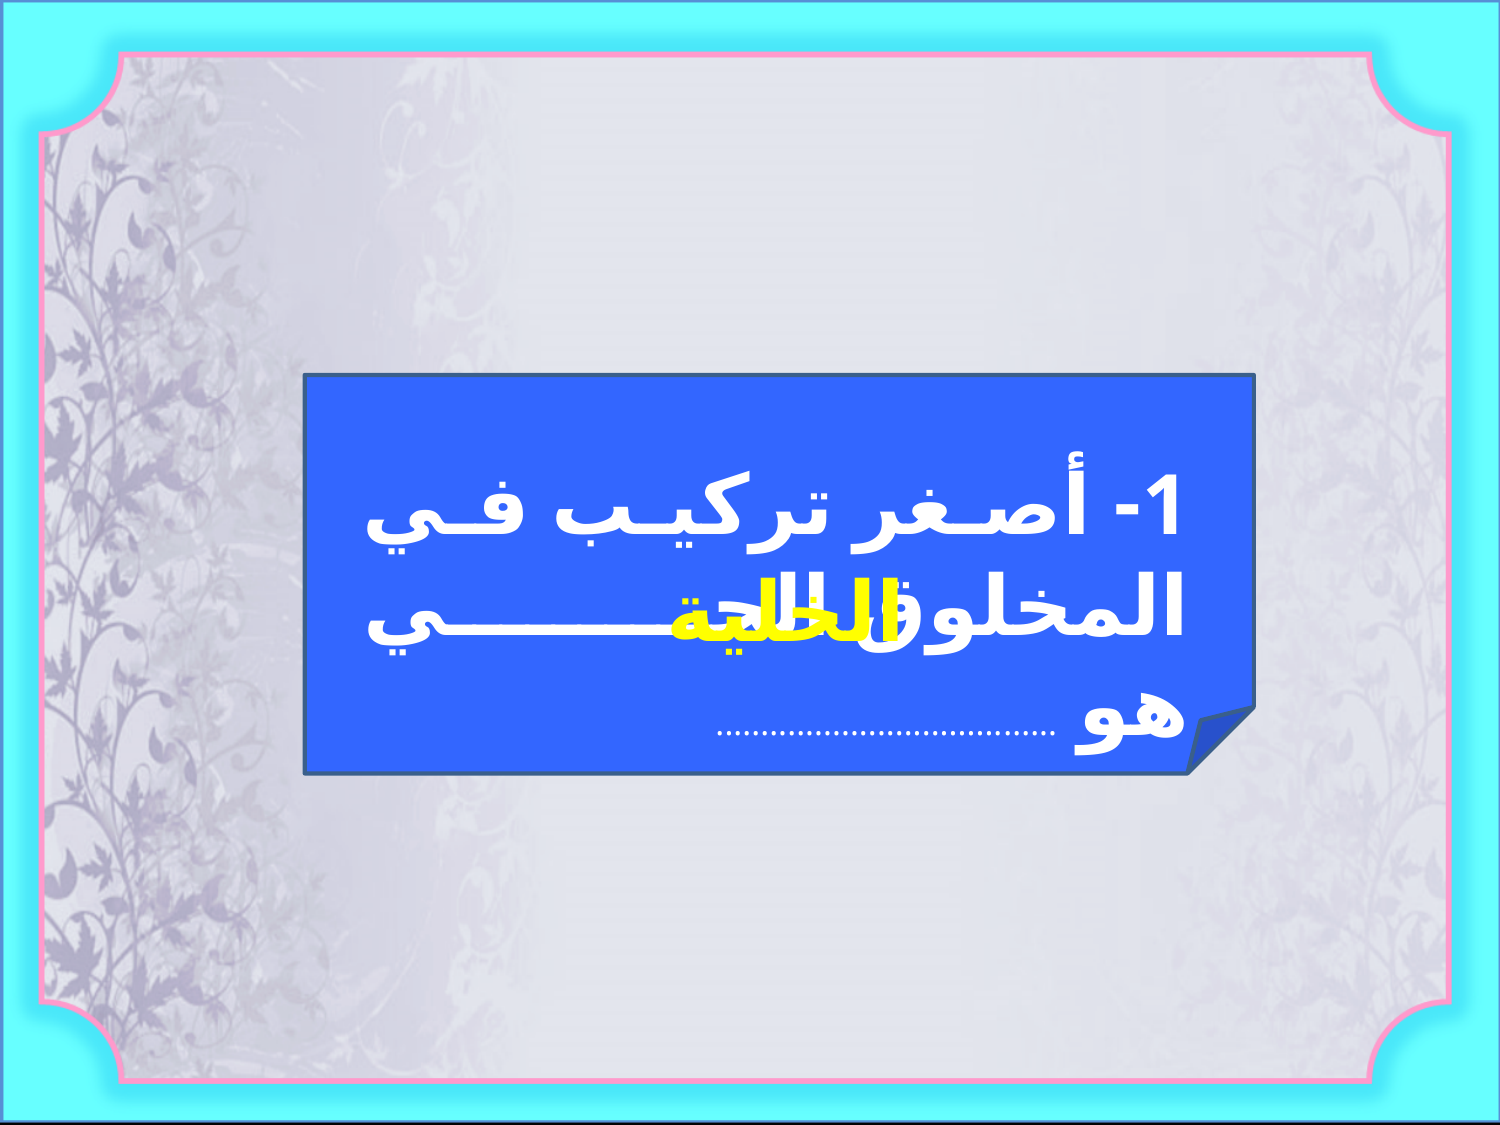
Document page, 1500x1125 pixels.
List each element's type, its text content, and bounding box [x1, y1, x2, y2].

picture [0, 0, 1500, 1125]
text_box الخلية [651, 550, 920, 666]
text_box 1- أصغر تركيب في المخلوق الحي هو ...................................... [348, 444, 1204, 759]
footer [512, 1042, 988, 1103]
text_box [302, 372, 1256, 776]
